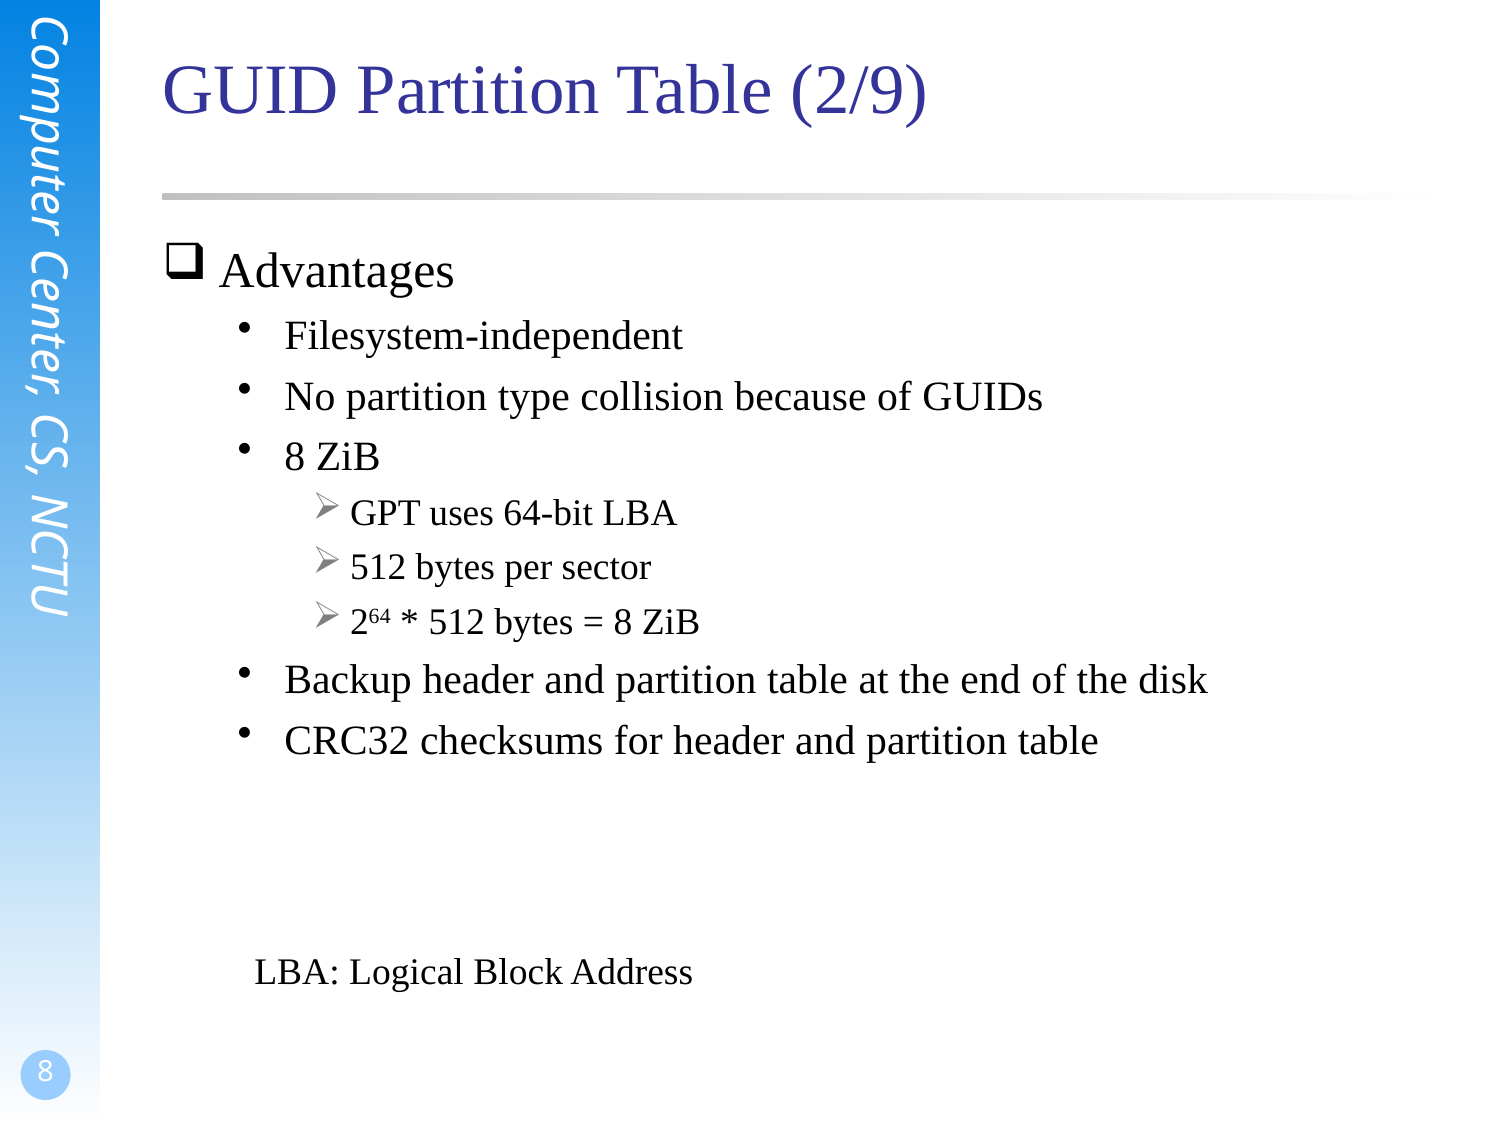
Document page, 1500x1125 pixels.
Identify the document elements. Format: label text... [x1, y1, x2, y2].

title GUID Partition Table (2/9) [162, 42, 1438, 231]
text_box LBA: Logical Block Address [239, 939, 709, 1000]
list Advantages Filesystem-independent No partition type collision because of GUIDs 8 ZiB GPT uses 64-bit LBA 512 bytes per sector 264 * 512 bytes = 8 ZiB Backup header and partition table at the end of the disk CRC32 checksums for header and partition table [162, 237, 1438, 1000]
